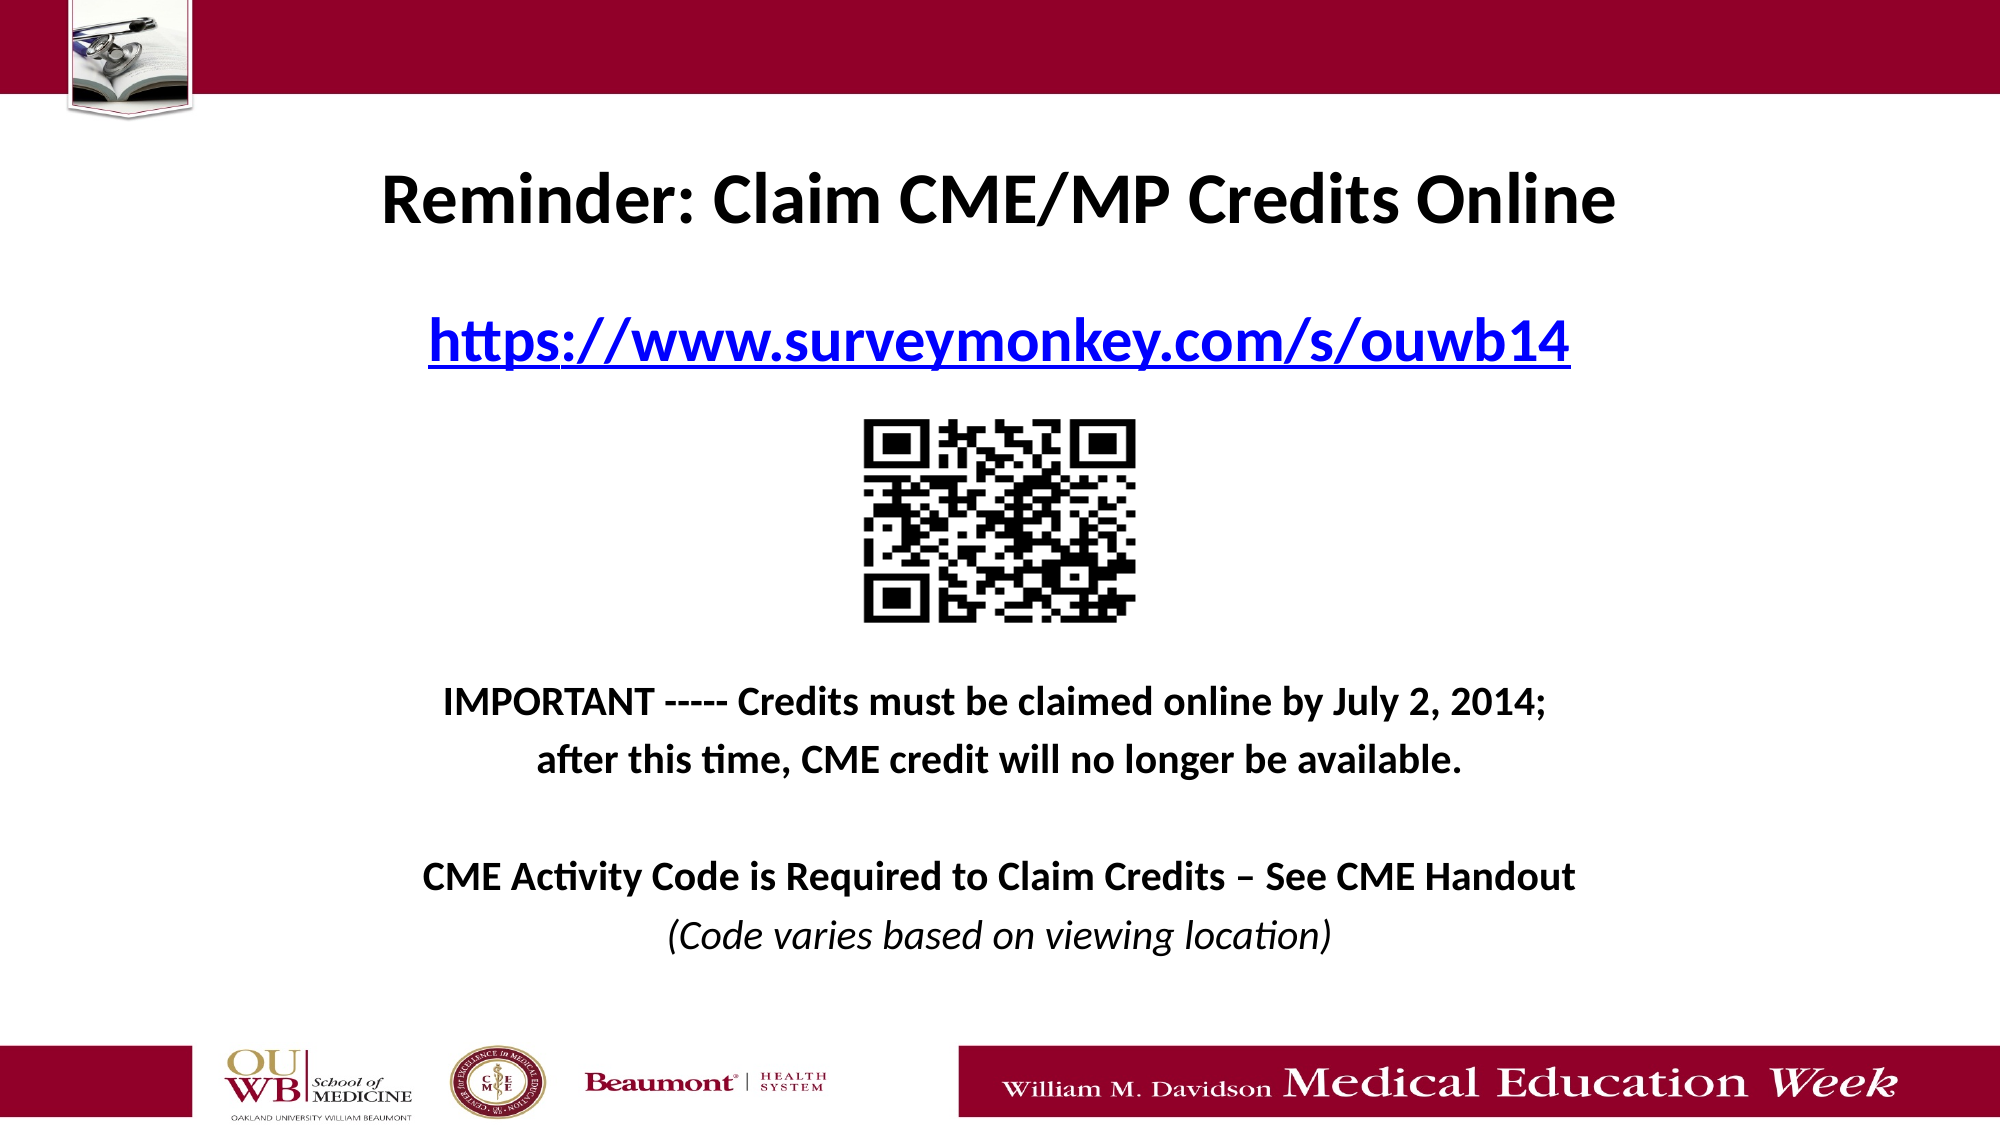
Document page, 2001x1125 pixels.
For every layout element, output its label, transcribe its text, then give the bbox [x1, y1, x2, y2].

title Reminder: Claim CME/MP Credits Online [99, 133, 1900, 267]
picture [0, 1042, 2000, 1125]
list https://www.surveymonkey.com/s/ouwb14 IMPORTANT ----- Credits must be claimed online by July 2, 2014; after this time, CME credit will no longer be available. CME Activity Code is Required to Claim Credits – See CME Handout (Code varies based on viewing location) [99, 291, 1900, 992]
picture [844, 404, 1156, 638]
picture [0, 0, 2000, 122]
